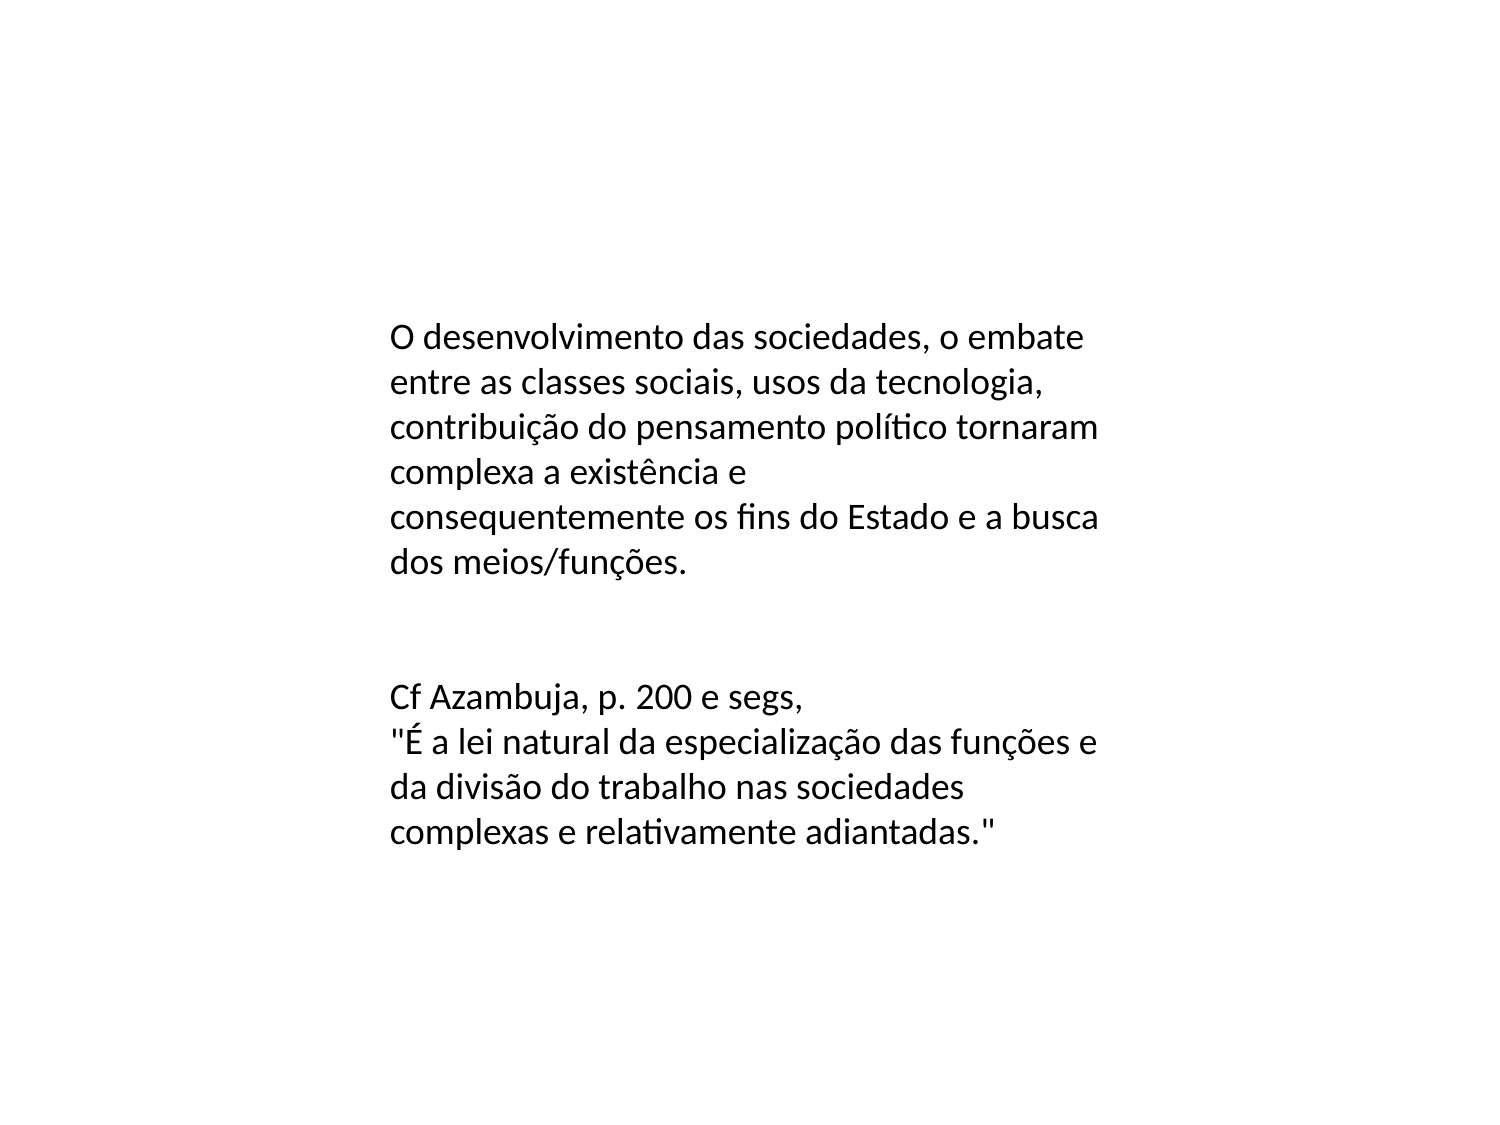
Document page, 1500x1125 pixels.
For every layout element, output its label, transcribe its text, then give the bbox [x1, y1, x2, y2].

text_box O desenvolvimento das sociedades, o embate entre as classes sociais, usos da tecnologia, contribuição do pensamento político tornaram complexa a existência e consequentemente os fins do Estado e a busca dos meios/funções. Cf Azambuja, p. 200 e segs, "É a lei natural da especialização das funções e da divisão do trabalho nas sociedades complexas e relativamente adiantadas." [374, 259, 1125, 950]
